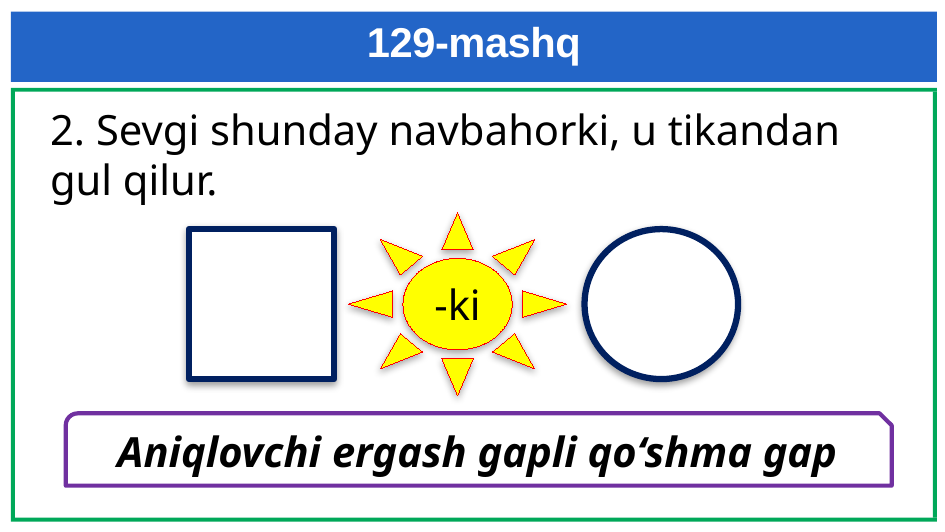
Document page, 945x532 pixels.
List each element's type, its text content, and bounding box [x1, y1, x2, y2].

text_box -ki [380, 239, 423, 275]
text_box -ki [441, 212, 474, 250]
text_box -ki [380, 333, 423, 369]
title 129-mashq [11, 13, 934, 77]
text_box [186, 226, 337, 382]
text_box -ki [402, 258, 513, 350]
text_box [581, 225, 742, 383]
text_box -ki [522, 290, 567, 318]
text_box -ki [348, 290, 393, 318]
text_box 2. Sevgi shunday navbahorki, u tikandan gul qilur. [35, 96, 892, 212]
text_box -ki [492, 239, 535, 275]
text_box -ki [441, 358, 474, 396]
text_box Aniqlovchi ergash gapli qo‘shma gap [63, 411, 894, 488]
text_box -ki [492, 333, 535, 369]
